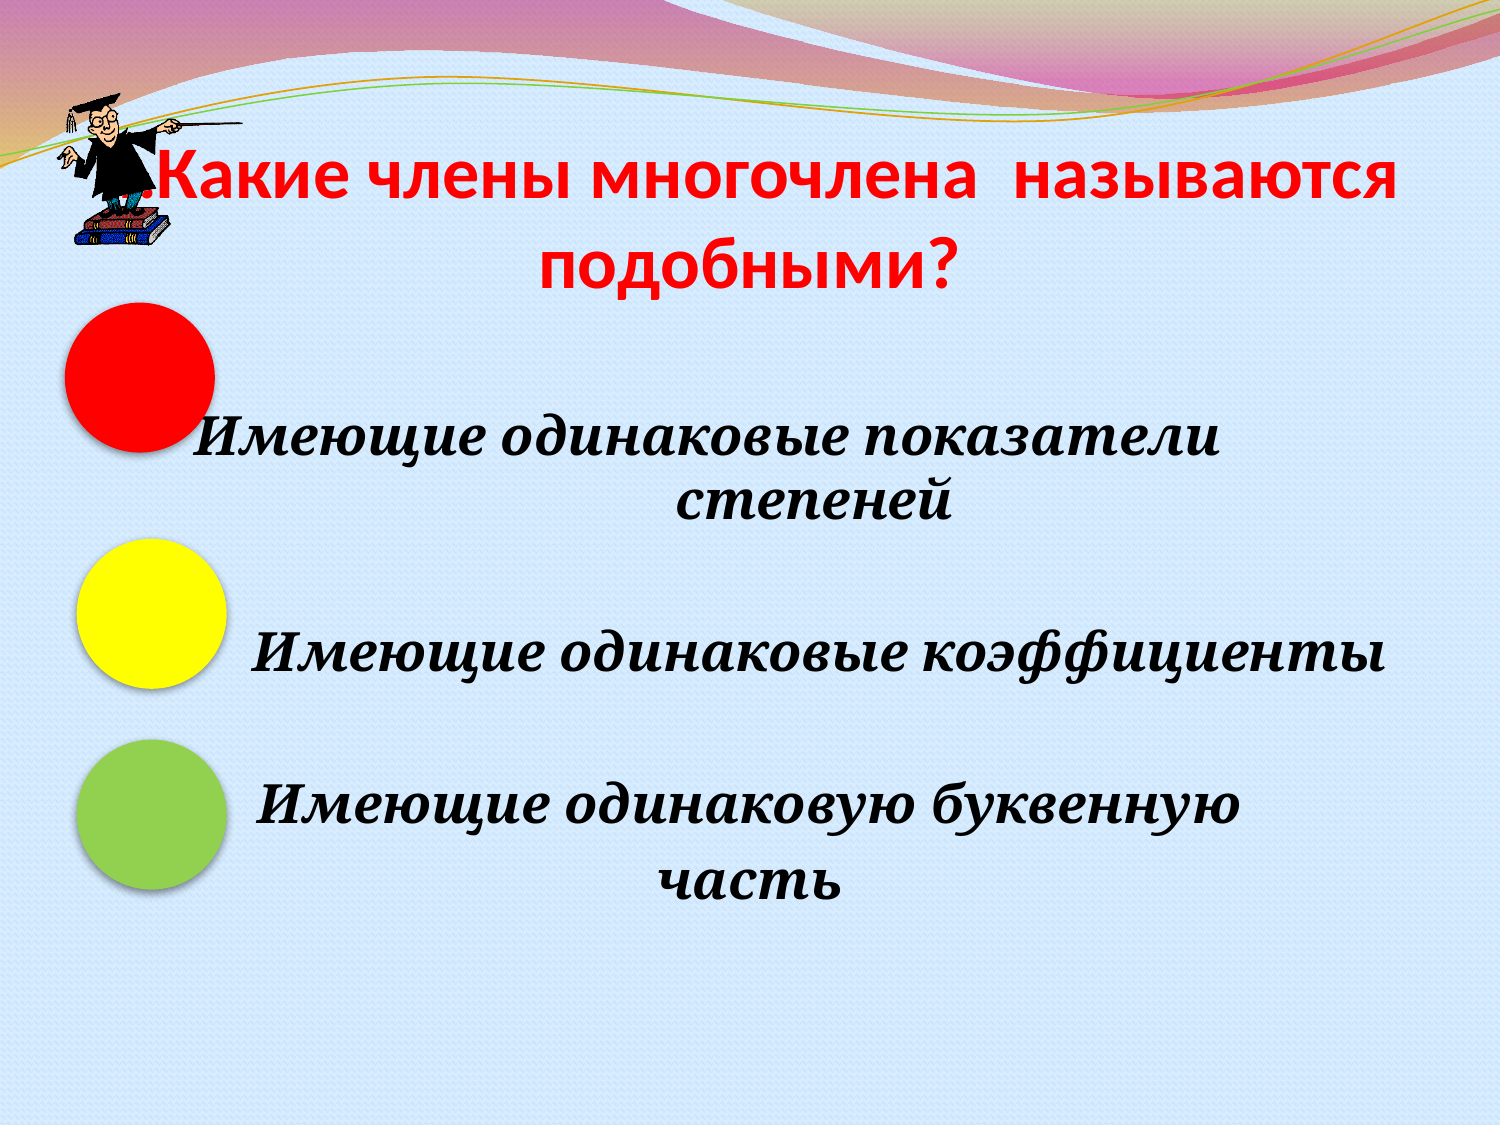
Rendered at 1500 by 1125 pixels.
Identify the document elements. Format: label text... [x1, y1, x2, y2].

text_box [64, 302, 215, 453]
text_box [76, 538, 227, 689]
text_box [76, 739, 227, 890]
list Имеющие одинаковые показатели степеней Имеющие одинаковые коэффициенты Имеющие одинаковую буквенную часть [75, 317, 1425, 1038]
title 4.Какие члены многочлена называются подобными? [75, 115, 1425, 303]
picture [52, 89, 243, 247]
